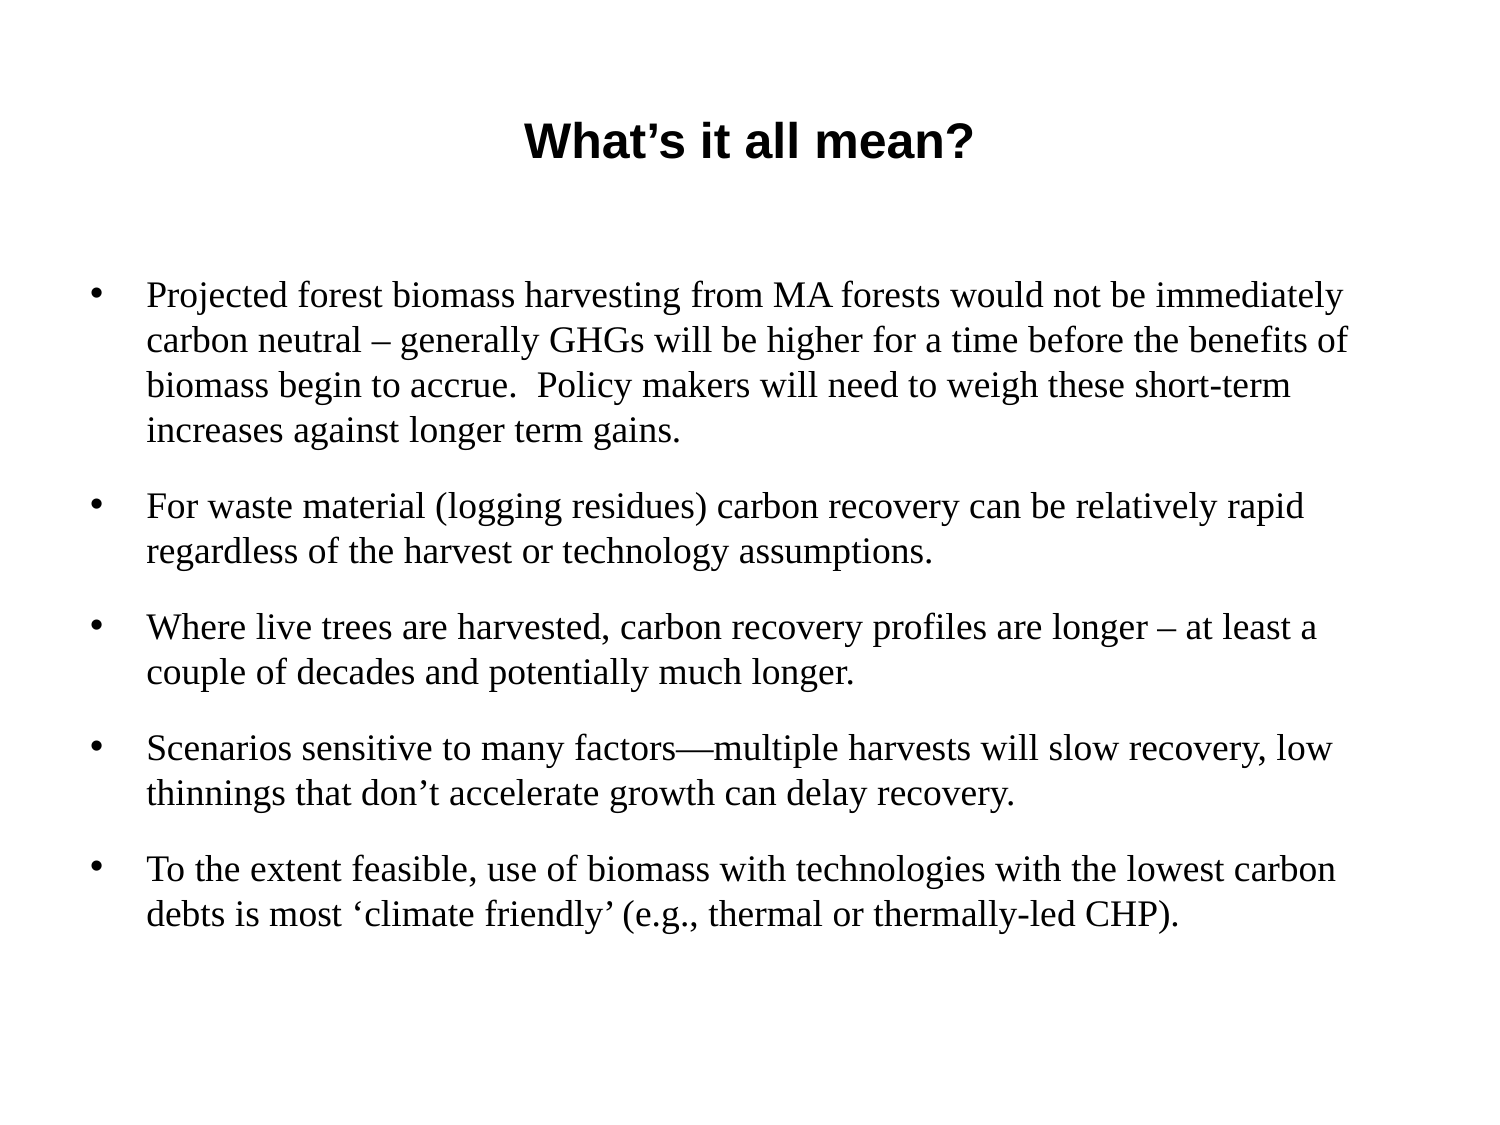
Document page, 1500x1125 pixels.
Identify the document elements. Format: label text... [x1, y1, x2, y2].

title What’s it all mean? [75, 45, 1425, 233]
list Projected forest biomass harvesting from MA forests would not be immediately carbon neutral – generally GHGs will be higher for a time before the benefits of biomass begin to accrue. Policy makers will need to weigh these short-term increases against longer term gains. For waste material (logging residues) carbon recovery can be relatively rapid regardless of the harvest or technology assumptions. Where live trees are harvested, carbon recovery profiles are longer – at least a couple of decades and potentially much longer. Scenarios sensitive to many factors—multiple harvests will slow recovery, low thinnings that don’t accelerate growth can delay recovery. To the extent feasible, use of biomass with technologies with the lowest carbon debts is most ‘climate friendly’ (e.g., thermal or thermally-led CHP). [75, 262, 1425, 1005]
